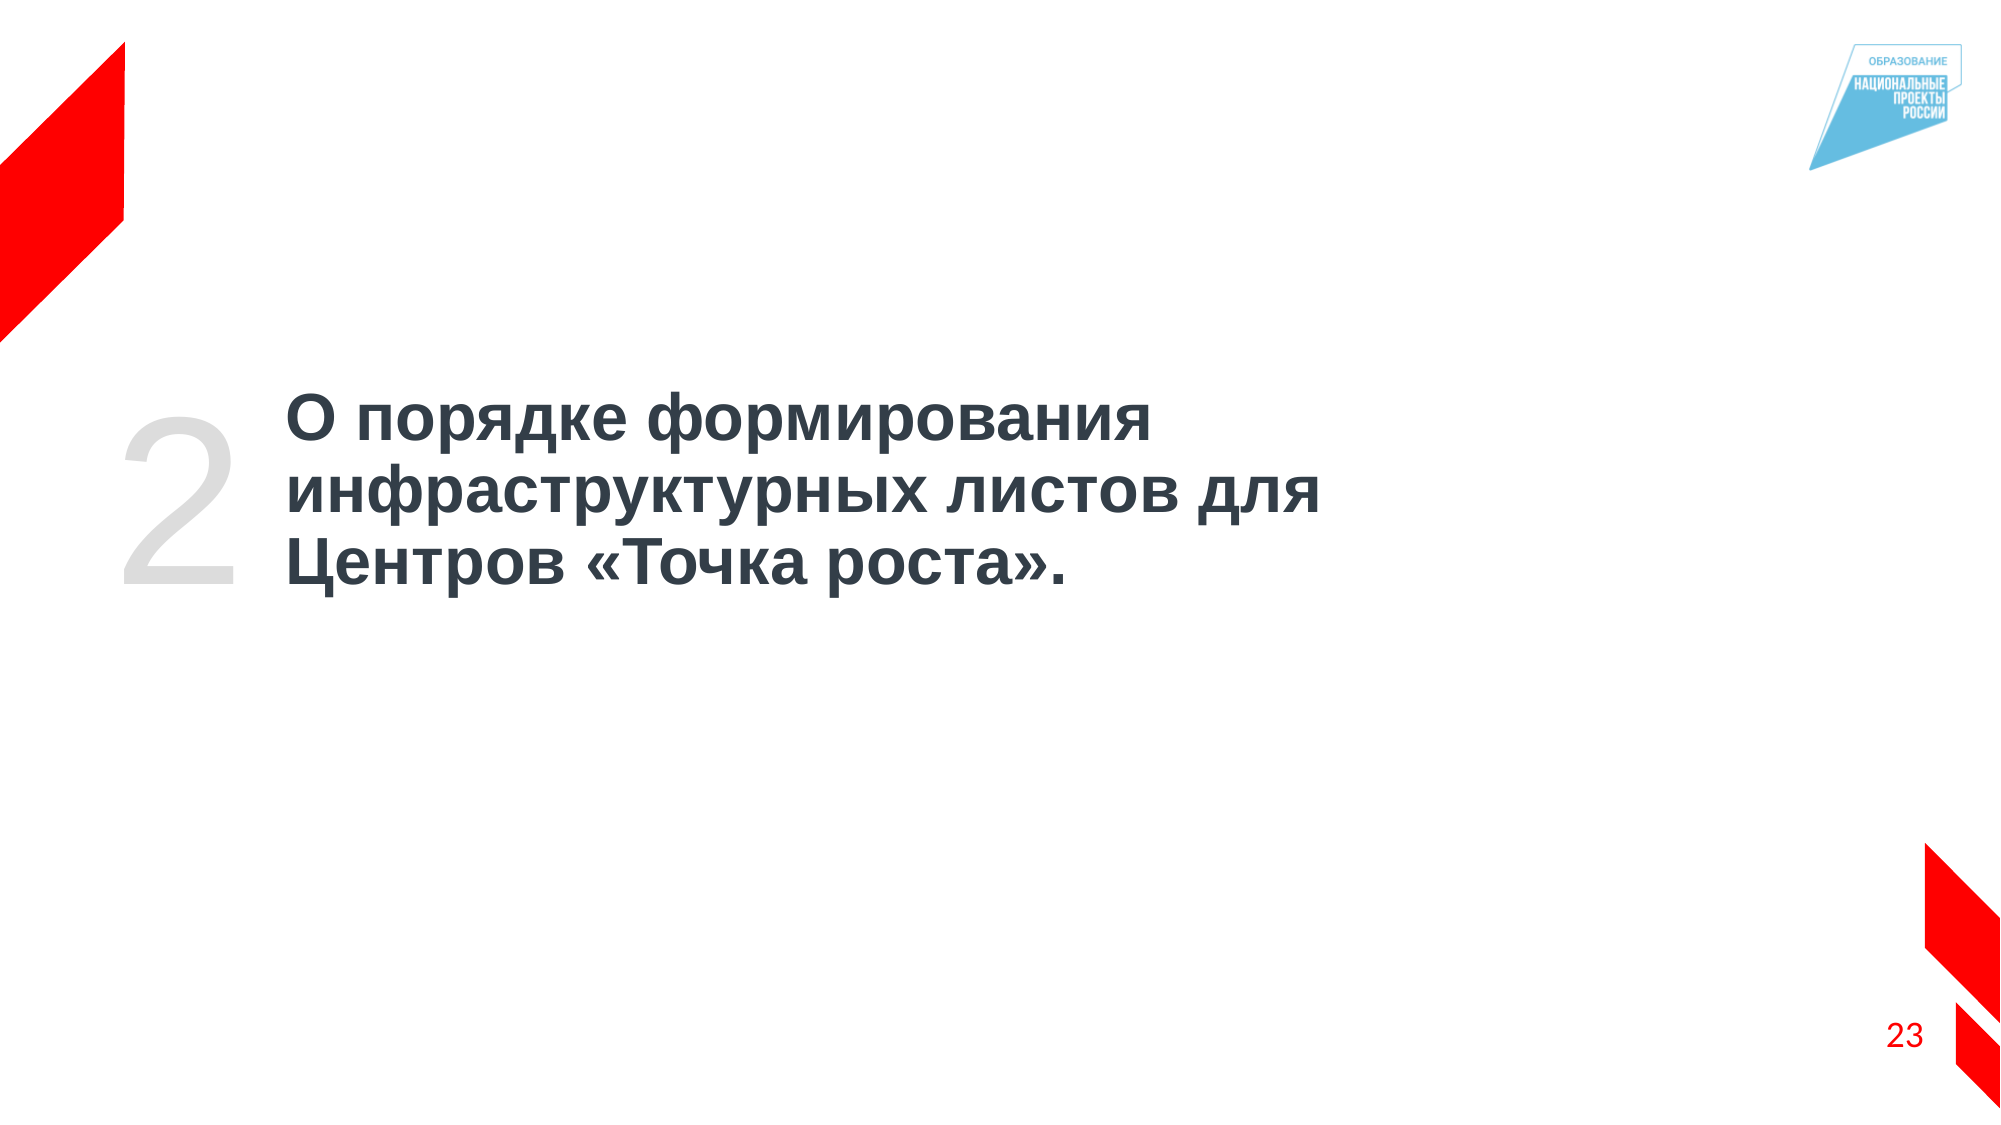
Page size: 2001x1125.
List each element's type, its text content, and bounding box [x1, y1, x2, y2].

title О порядке формирования инфраструктурных листов для Центров «Точка роста». [277, 332, 1600, 730]
text_box 2 [97, 337, 261, 640]
picture [1802, 41, 1963, 175]
